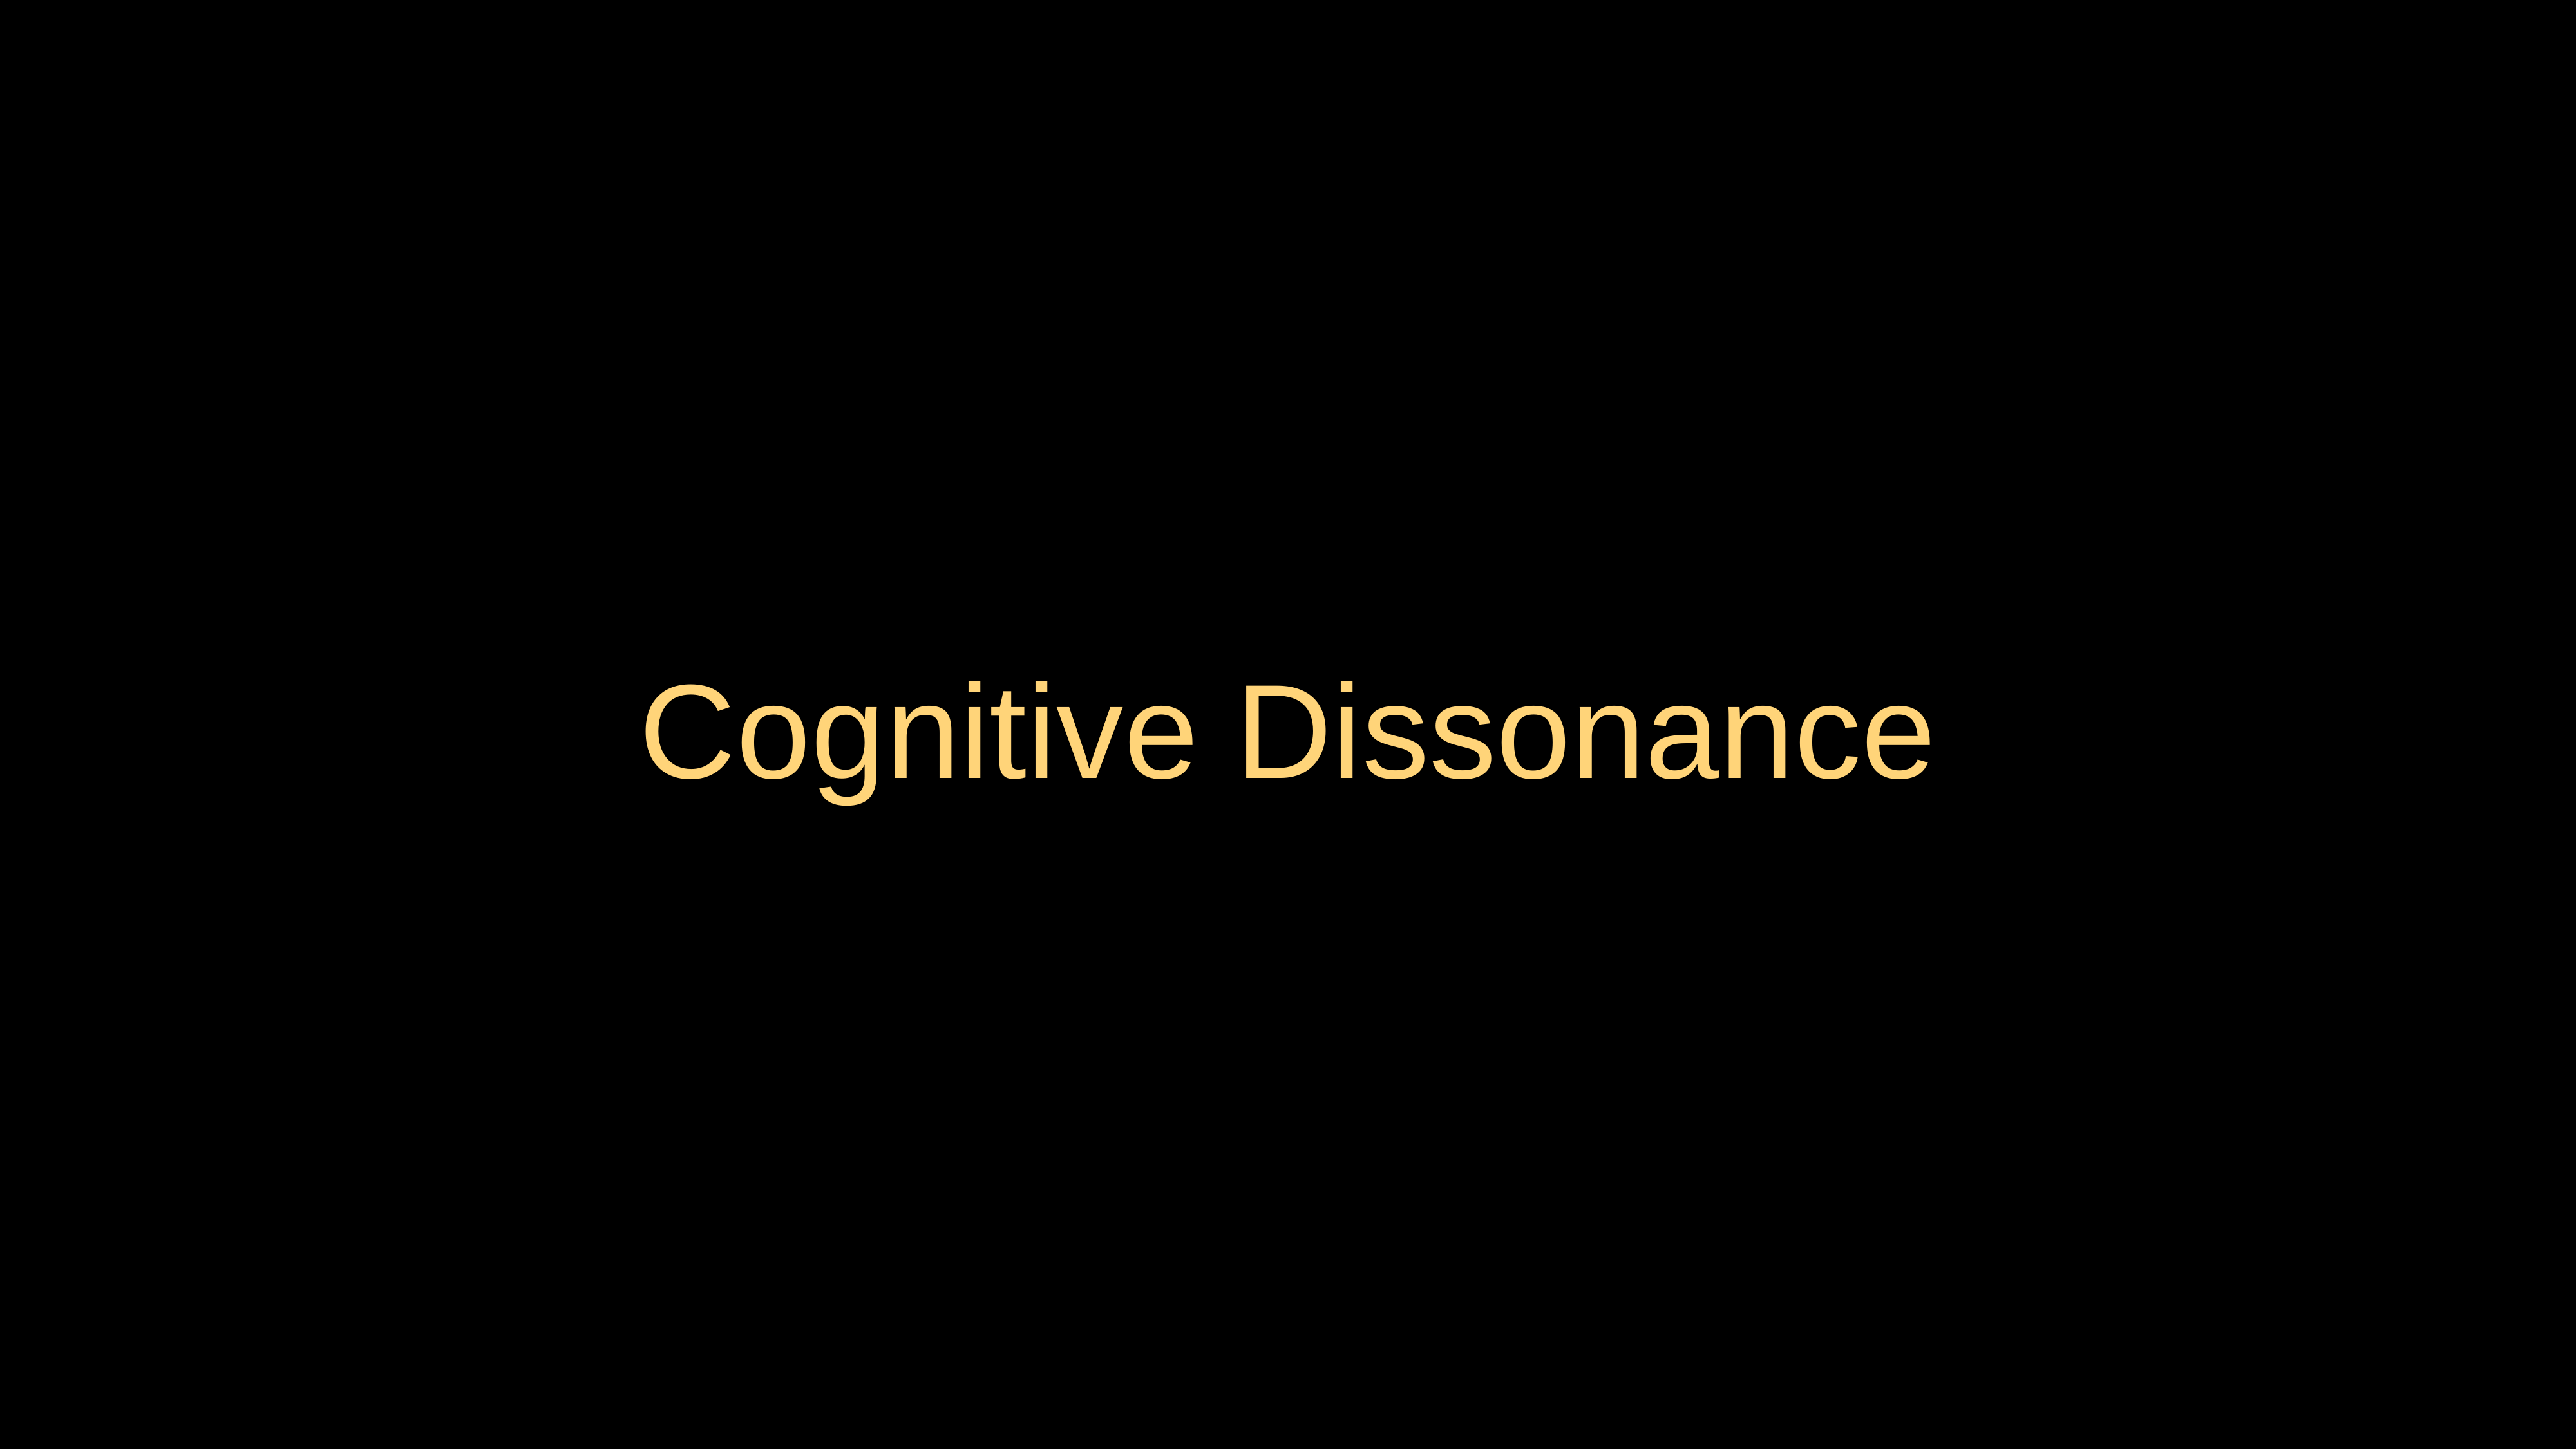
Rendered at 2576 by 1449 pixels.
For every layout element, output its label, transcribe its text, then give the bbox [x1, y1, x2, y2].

title Cognitive Dissonance [23, 37, 2553, 1412]
